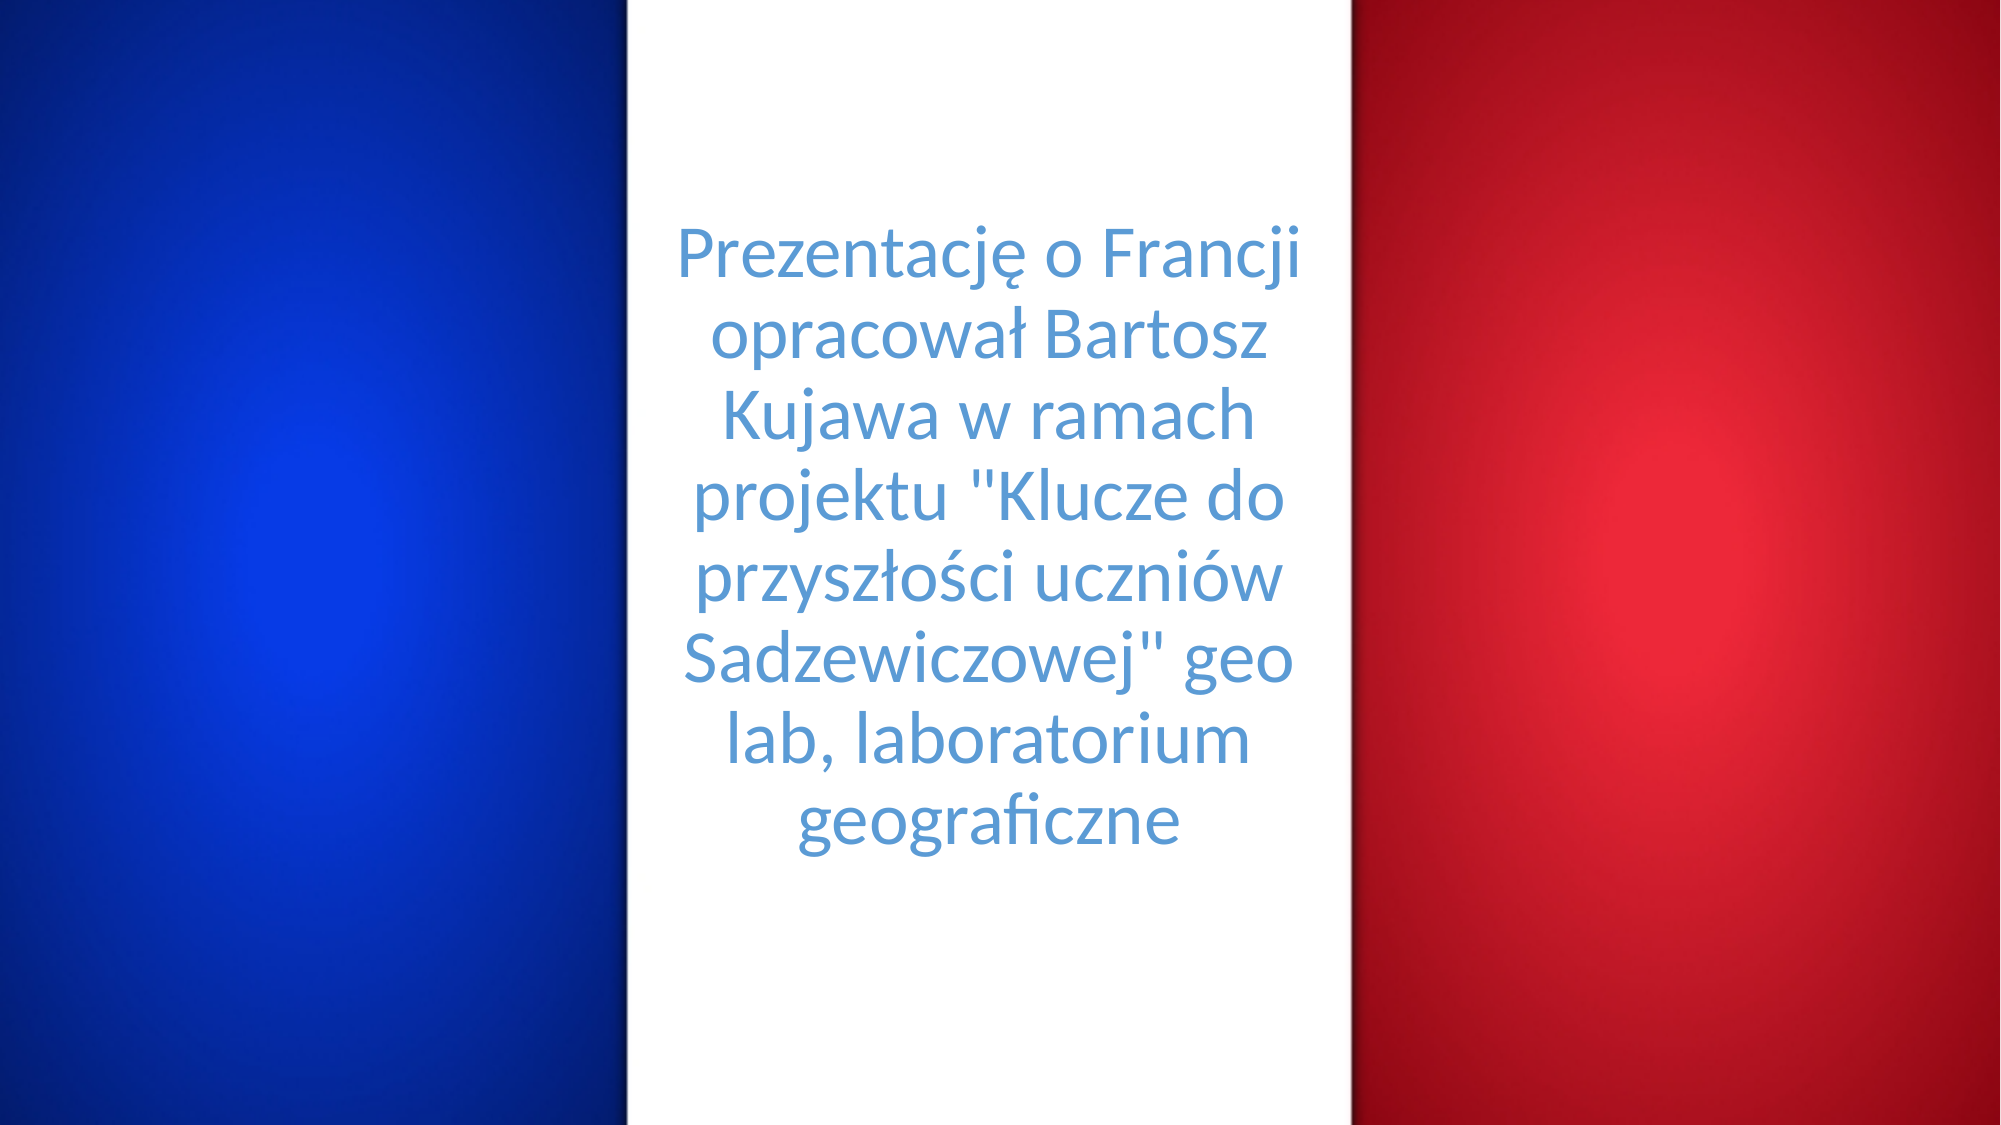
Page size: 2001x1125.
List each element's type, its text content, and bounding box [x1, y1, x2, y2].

list Prezentację o Francji opracował Bartosz Kujawa w ramach projektu "Klucze do przyszłości uczniów Sadzewiczowej" geo lab, laboratorium geograficzne [632, 205, 1347, 920]
picture [0, 0, 2001, 1125]
